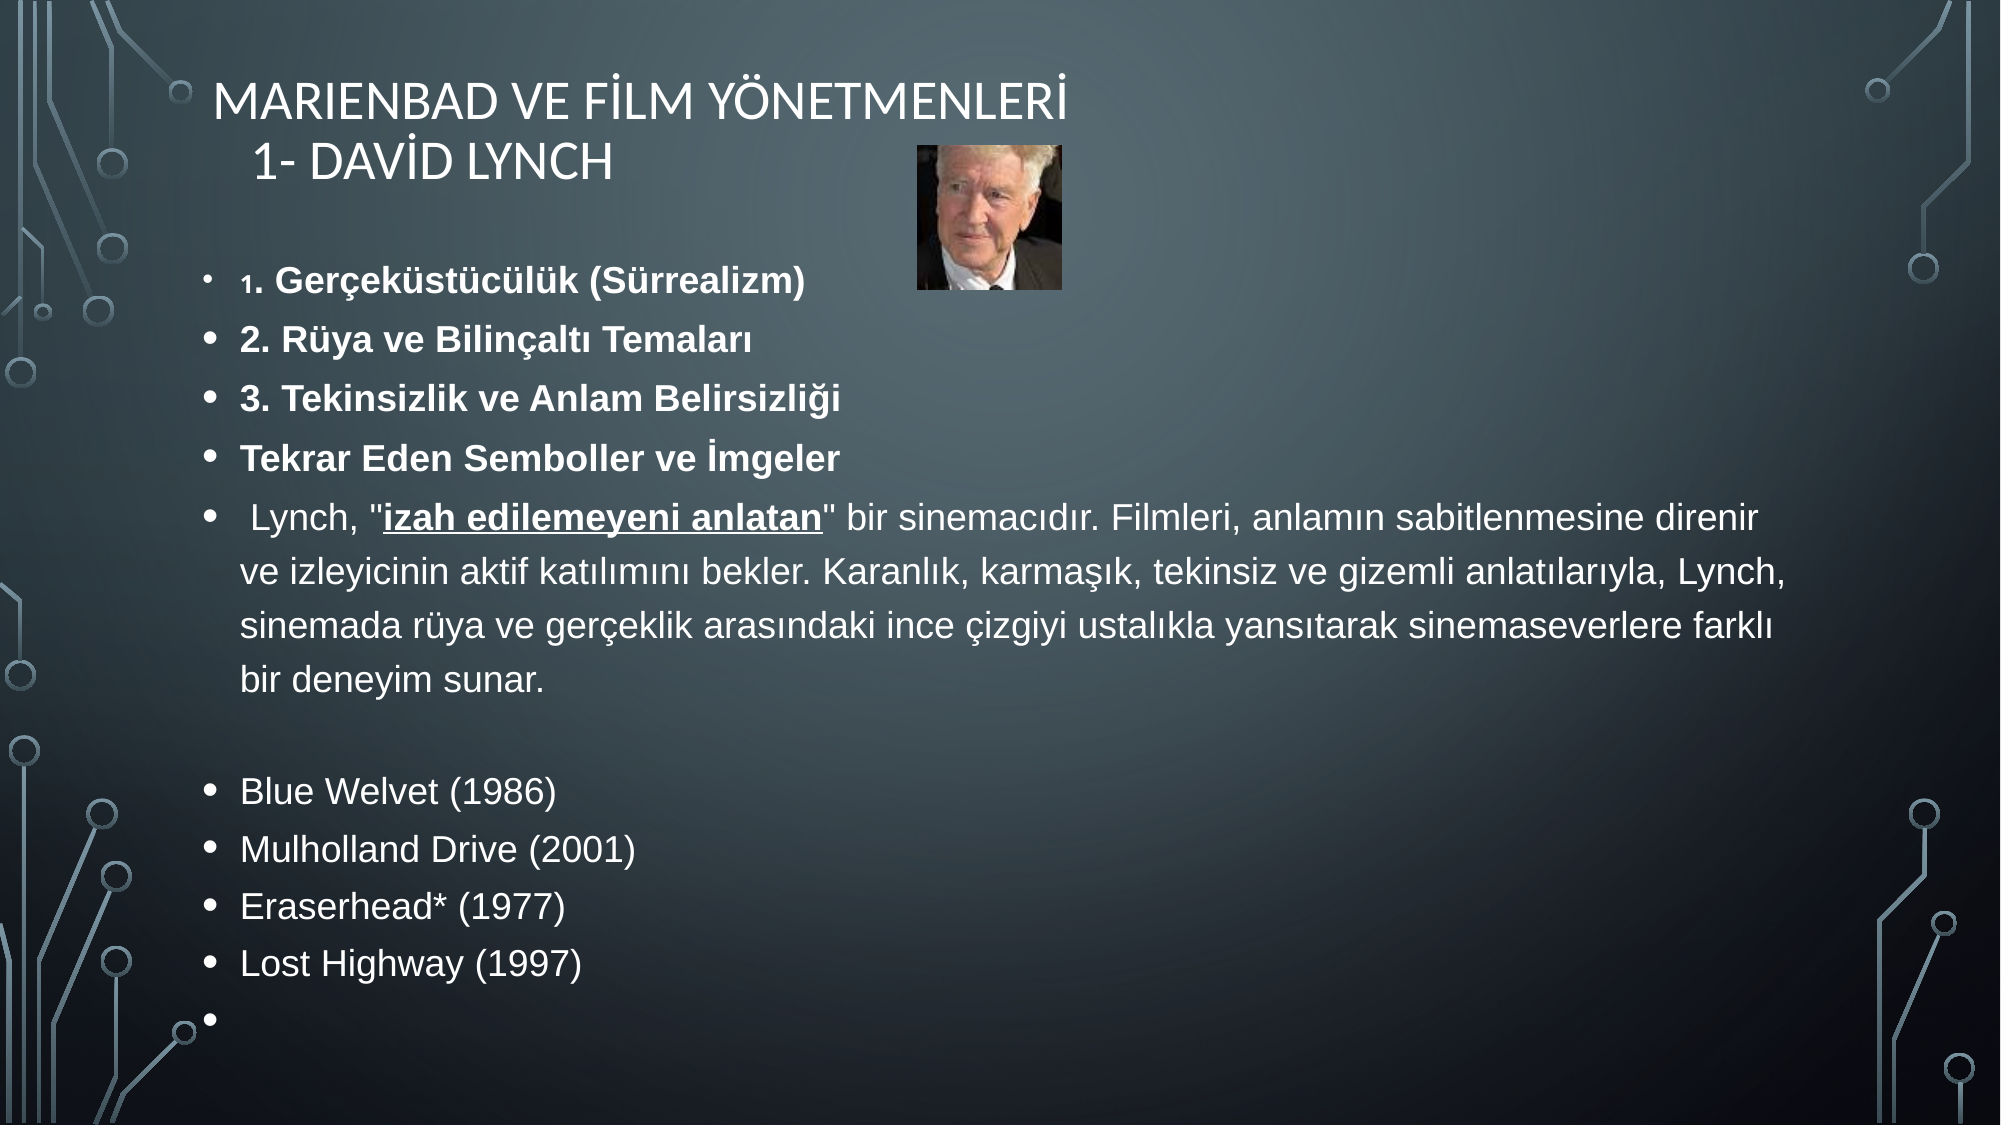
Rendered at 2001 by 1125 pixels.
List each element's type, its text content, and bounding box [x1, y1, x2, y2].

list 1. Gerçeküstücülük (Sürrealizm) 2. Rüya ve Bilinçaltı Temaları 3. Tekinsizlik ve Anlam Belirsizliği Tekrar Eden Semboller ve İmgeler Lynch, "izah edilemeyeni anlatan" bir sinemacıdır. Filmleri, anlamın sabitlenmesine direnir ve izleyicinin aktif katılımını bekler. Karanlık, karmaşık, tekinsiz ve gizemli anlatılarıyla, Lynch, sinemada rüya ve gerçeklik arasındaki ince çizgiyi ustalıkla yansıtarak sinemaseverlere farklı bir deneyim sunar. Blue Welvet (1986) Mulholland Drive (2001) Eraserhead* (1977) Lost Highway (1997) [187, 239, 1813, 1062]
picture [917, 145, 1062, 290]
title Marıenbad ve film yönetmenleri 1- DAVİD LYNCH [197, 63, 1823, 268]
